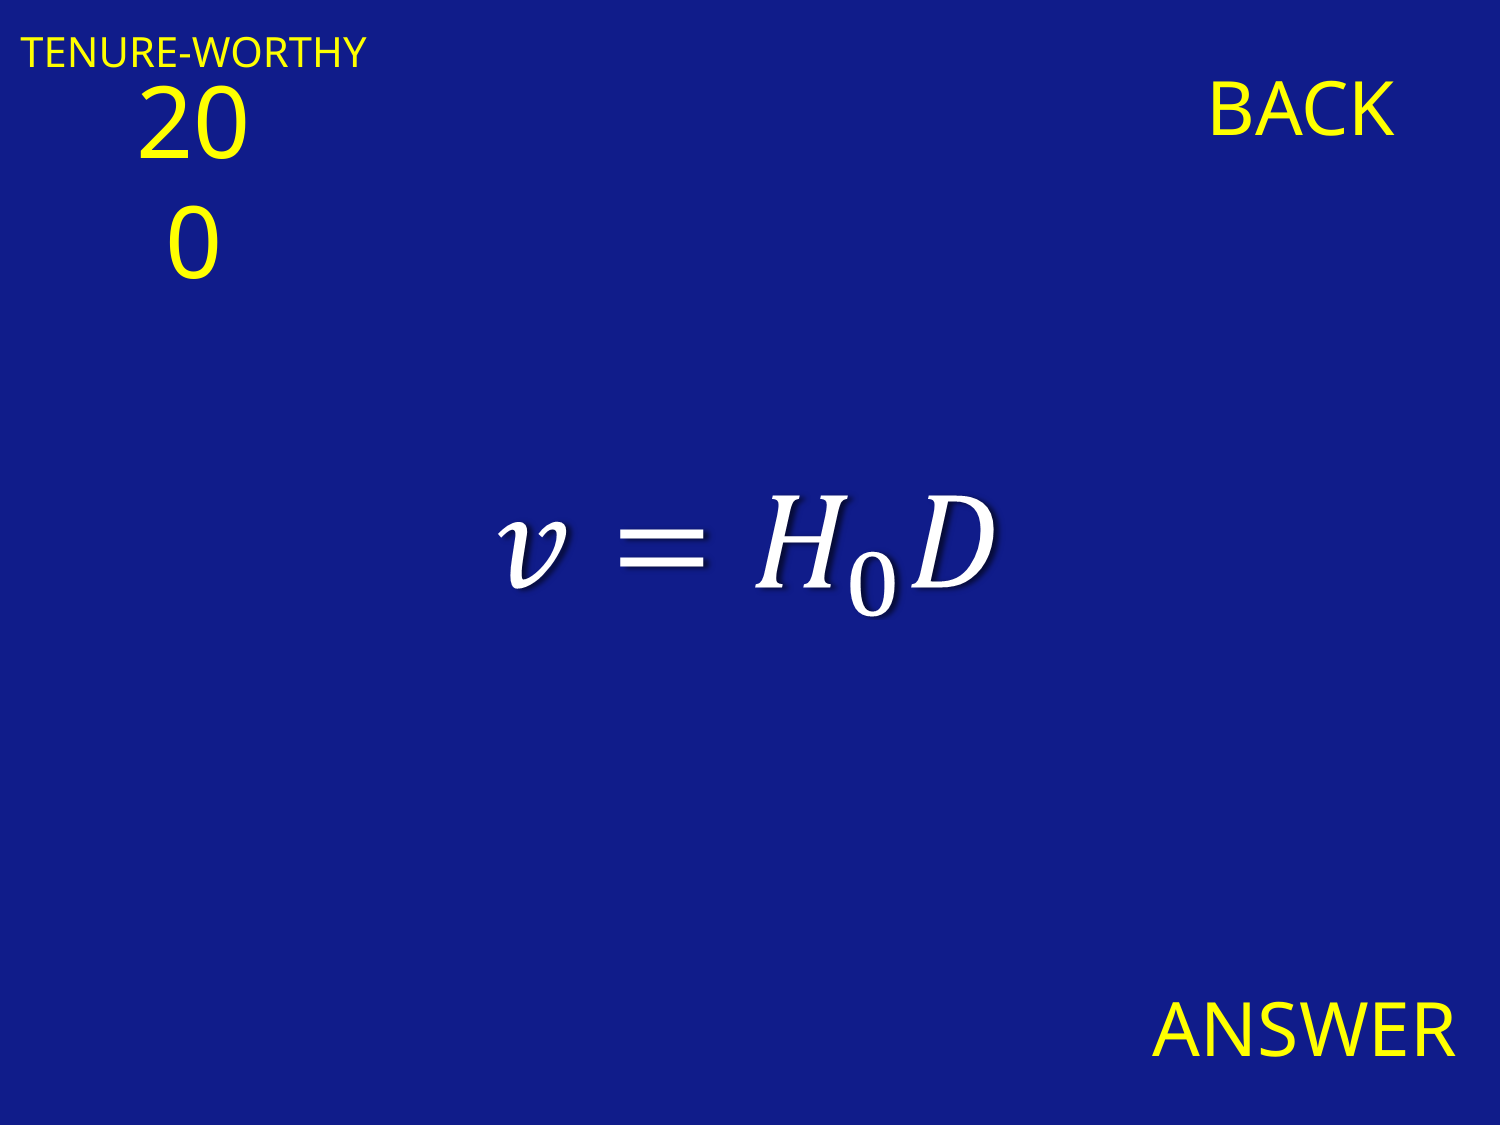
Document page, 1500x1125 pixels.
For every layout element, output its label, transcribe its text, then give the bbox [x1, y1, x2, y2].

text_box TENURE-WORTHY [0, 18, 413, 84]
text_box [1050, 0, 1500, 203]
text_box [1050, 922, 1500, 1125]
text_box BACK [1045, 53, 1050, 159]
text_box [442, 453, 1058, 620]
text_box 200 [93, 51, 294, 306]
